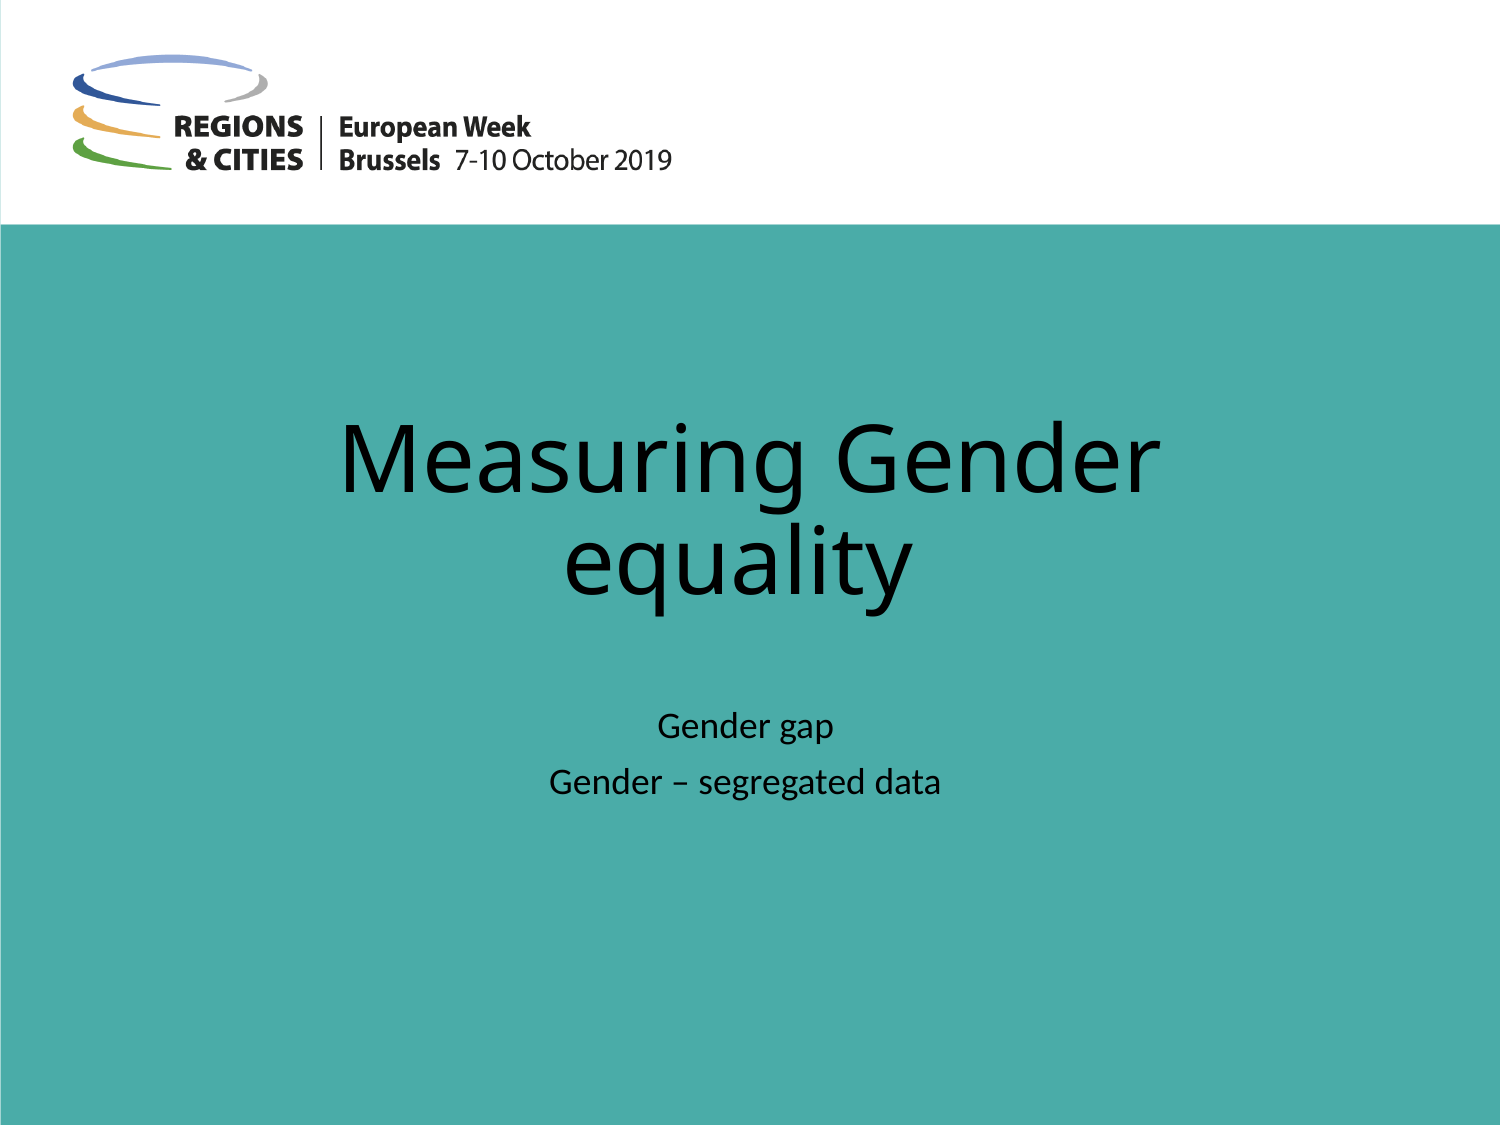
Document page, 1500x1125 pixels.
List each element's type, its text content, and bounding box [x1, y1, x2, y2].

title Measuring Gender equality [187, 230, 1313, 622]
picture [0, 0, 1500, 1125]
subtitle Gender gap Gender – segregated data [187, 698, 1313, 971]
